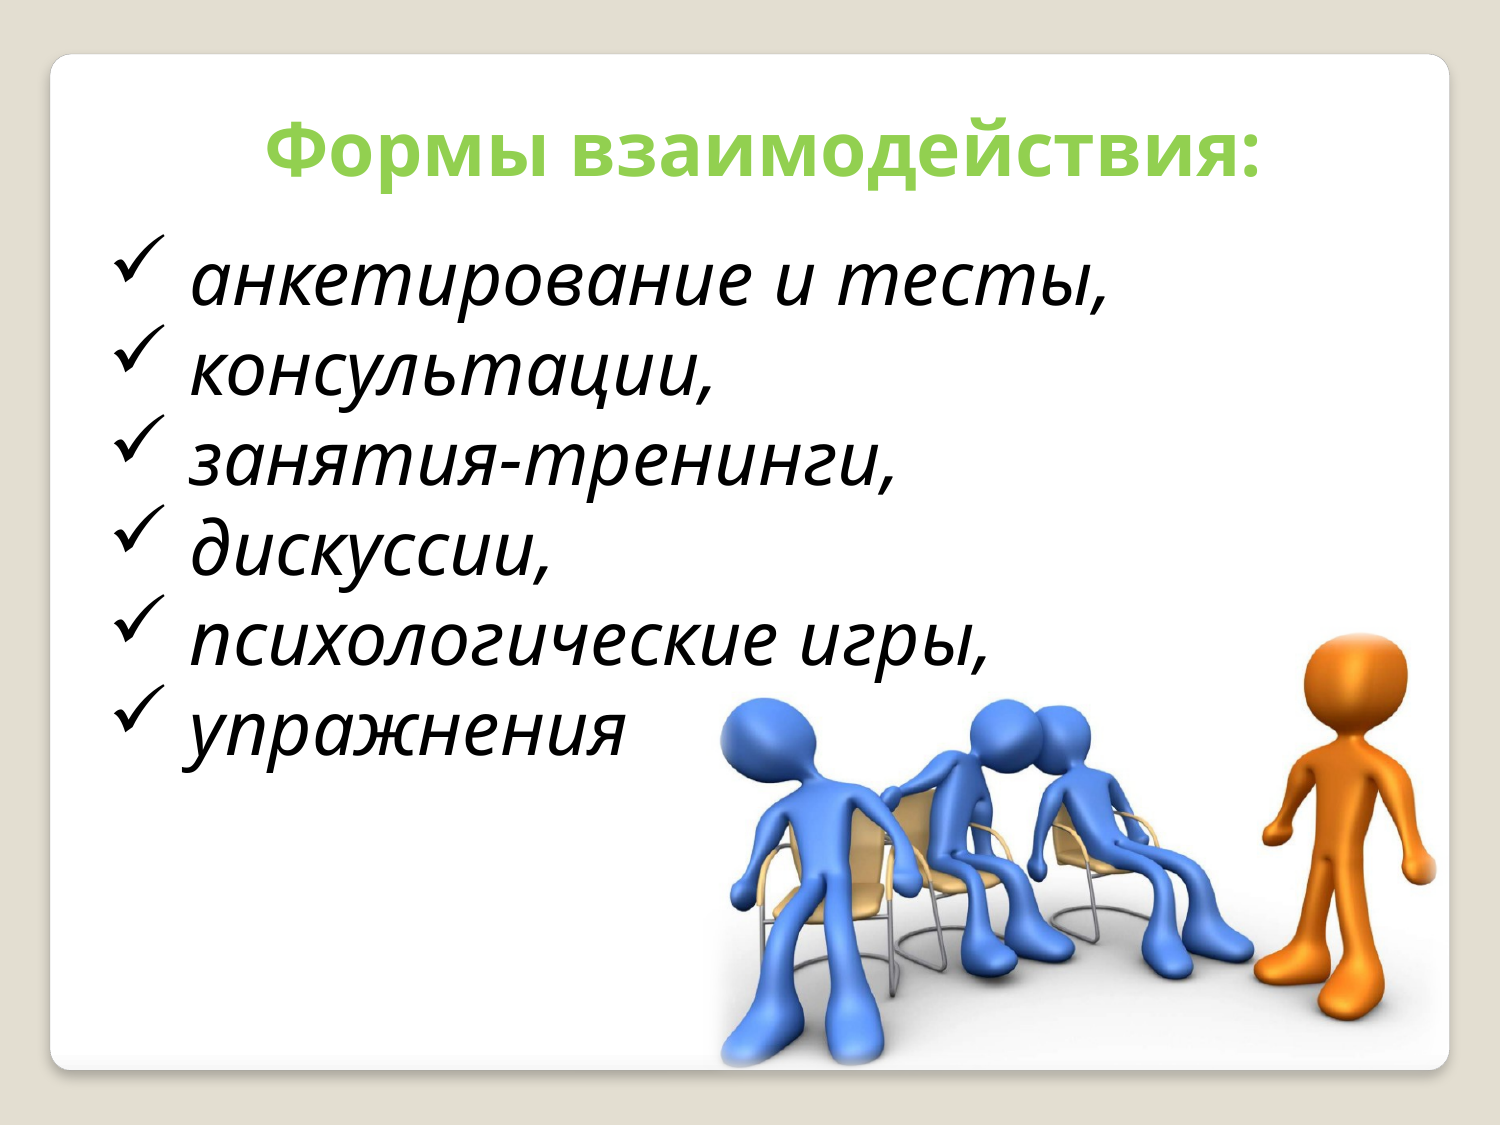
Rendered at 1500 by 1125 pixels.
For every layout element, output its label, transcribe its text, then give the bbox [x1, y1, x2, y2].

text_box анкетирование и тесты, консультации, занятия-тренинги, дискуссии, психологические игры, упражнения [93, 222, 1243, 778]
picture [702, 620, 1450, 1079]
text_box Формы взаимодействия: [175, 93, 1372, 199]
